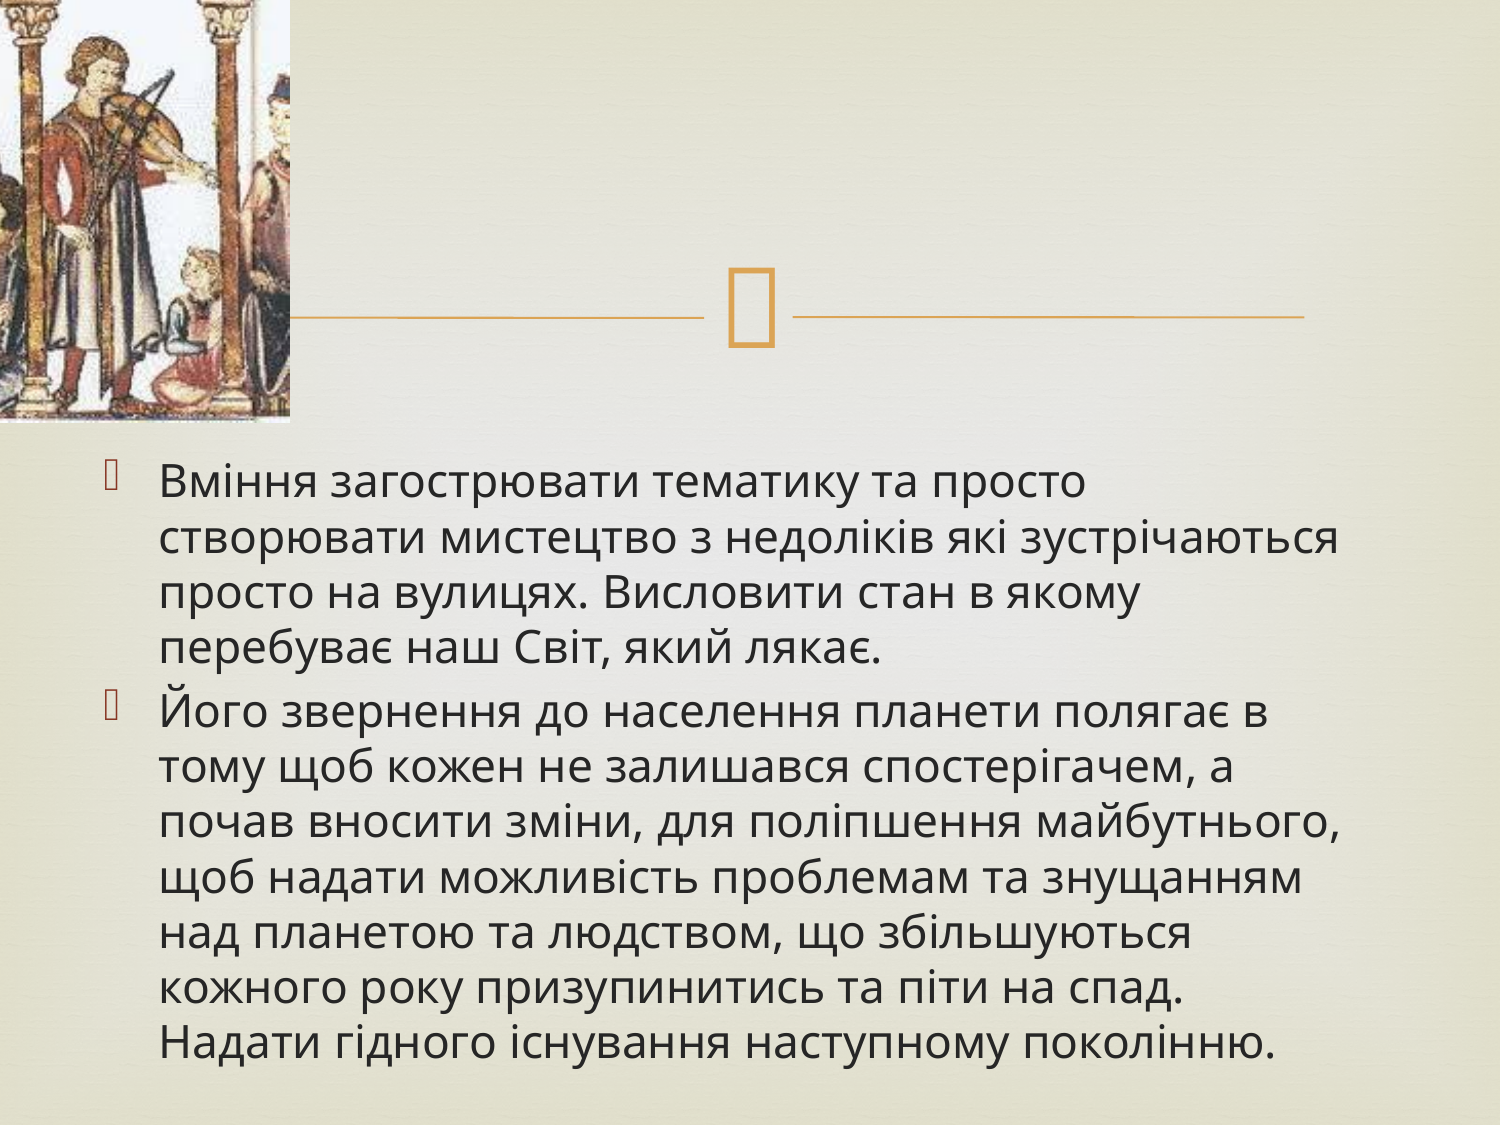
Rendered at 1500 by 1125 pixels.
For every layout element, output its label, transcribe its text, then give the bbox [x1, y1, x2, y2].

list Вміння загострювати тематику та просто створювати мистецтво з недоліків які зустрічаються просто на вулицях. Висловити стан в якому перебуває наш Світ, який лякає. Його звернення до населення планети полягає в тому щоб кожен не залишався спостерігачем, а почав вносити зміни, для поліпшення майбутнього, щоб надати можливість проблемам та знущанням над планетою та людством, що збільшуються кожного року призупинитись та піти на спад. Надати гідного існування наступному поколінню. [88, 444, 1360, 1081]
picture [0, 0, 290, 424]
